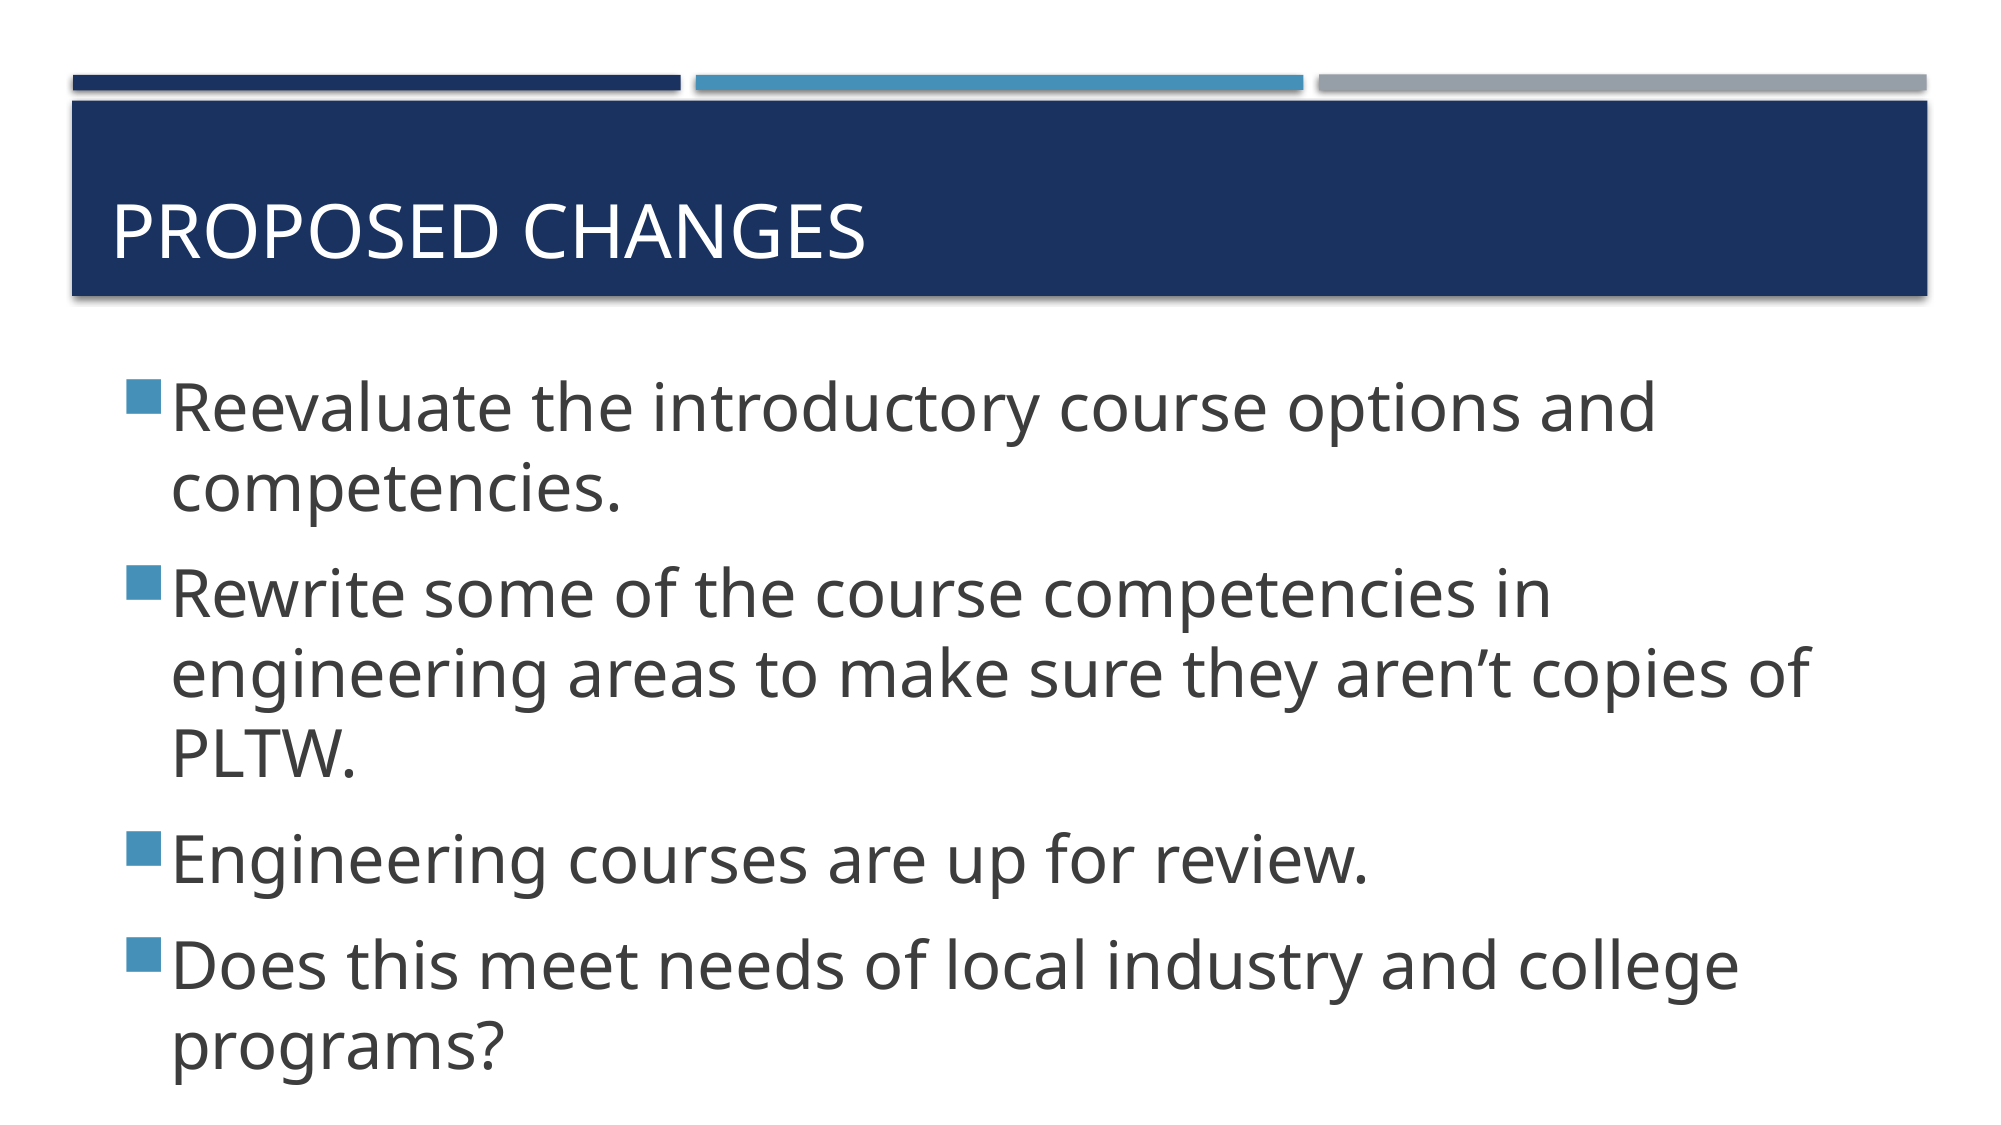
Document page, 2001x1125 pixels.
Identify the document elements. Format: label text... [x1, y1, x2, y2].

title Proposed Changes [95, 115, 1905, 282]
list Reevaluate the introductory course options and competencies. Rewrite some of the course competencies in engineering areas to make sure they aren’t copies of PLTW. Engineering courses are up for review. Does this meet needs of local industry and college programs? [105, 357, 1915, 962]
